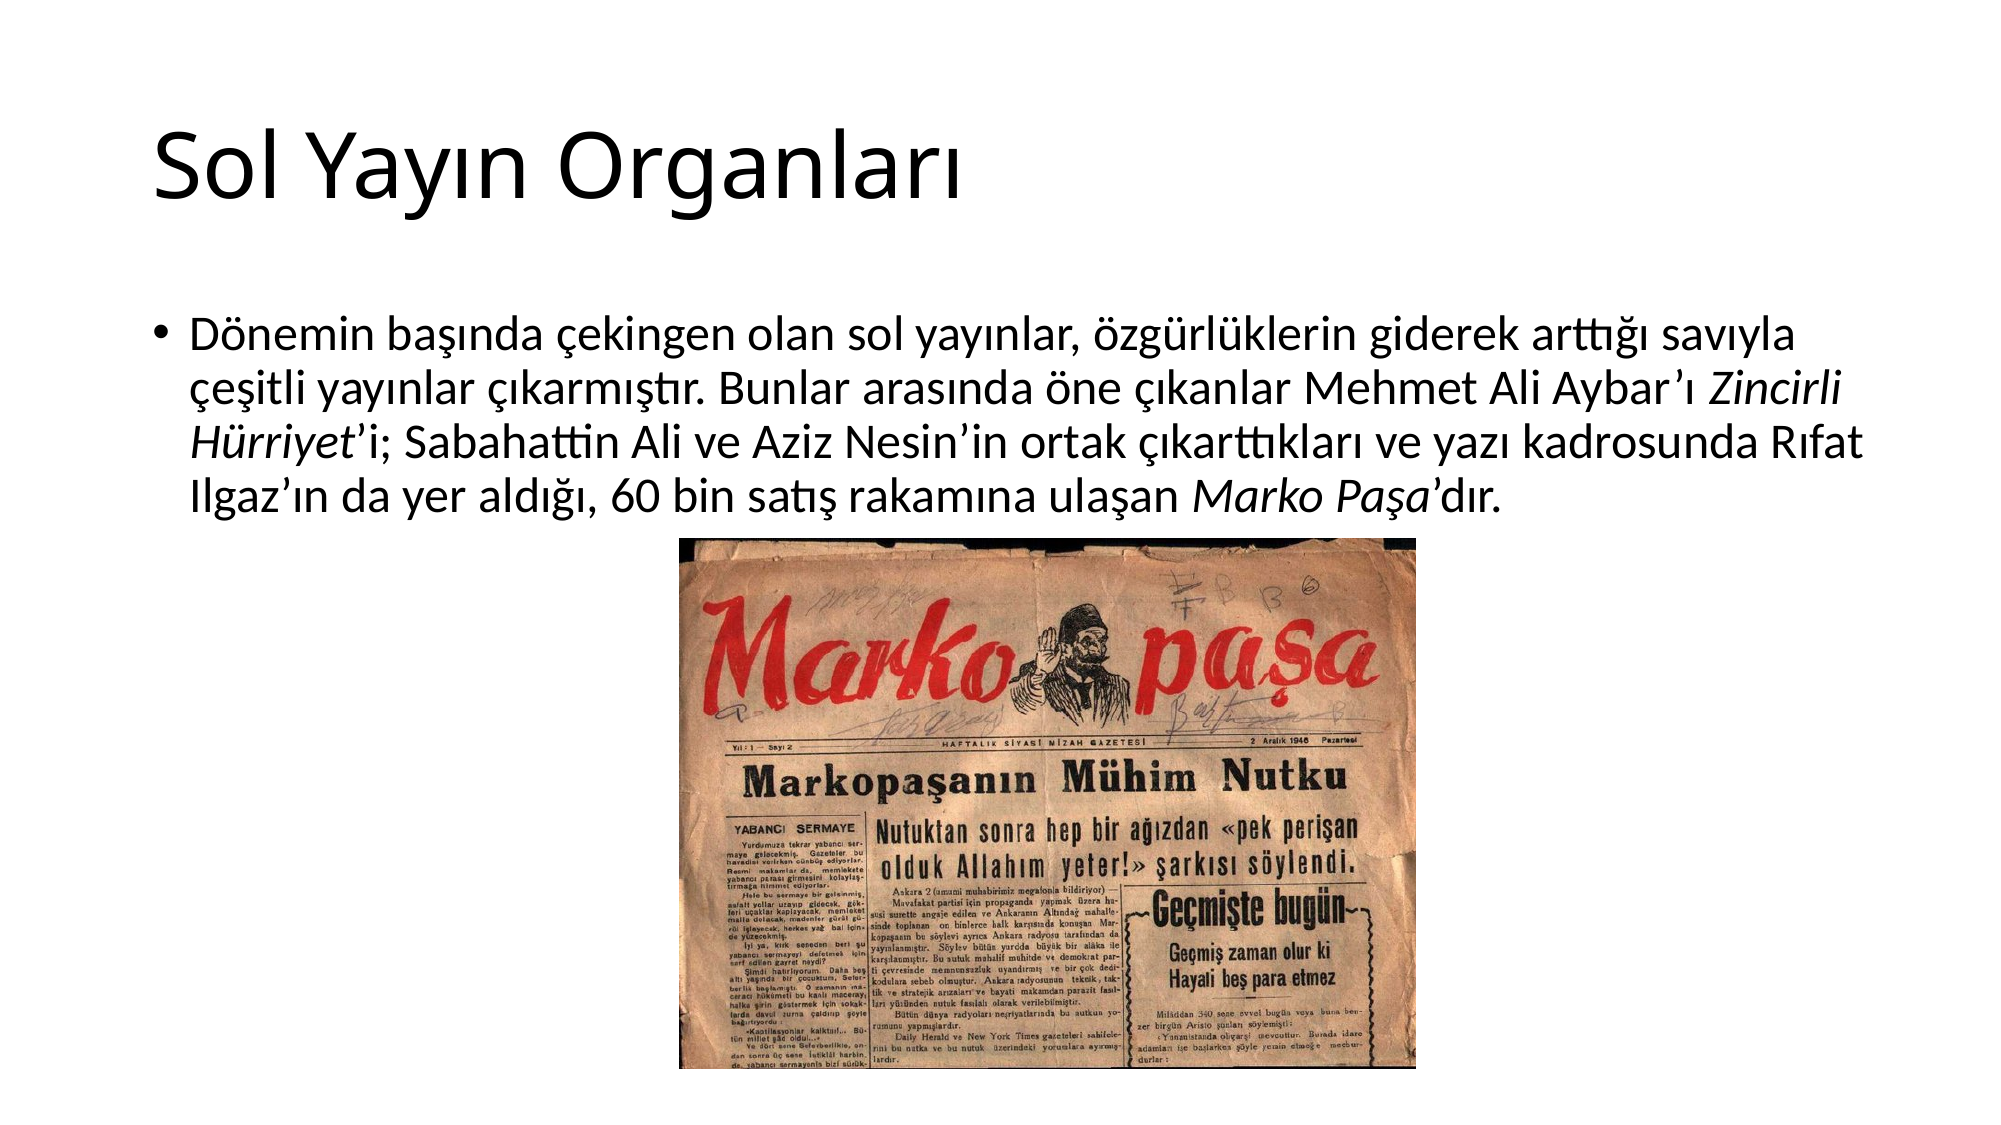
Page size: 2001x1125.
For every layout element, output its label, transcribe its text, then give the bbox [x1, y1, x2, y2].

picture [679, 538, 1416, 1069]
list Dönemin başında çekingen olan sol yayınlar, özgürlüklerin giderek arttığı savıyla çeşitli yayınlar çıkarmıştır. Bunlar arasında öne çıkanlar Mehmet Ali Aybar’ı Zincirli Hürriyet’i; Sabahattin Ali ve Aziz Nesin’in ortak çıkarttıkları ve yazı kadrosunda Rıfat Ilgaz’ın da yer aldığı, 60 bin satış rakamına ulaşan Marko Paşa’dır. [137, 299, 1904, 1069]
title Sol Yayın Organları [137, 59, 1863, 278]
